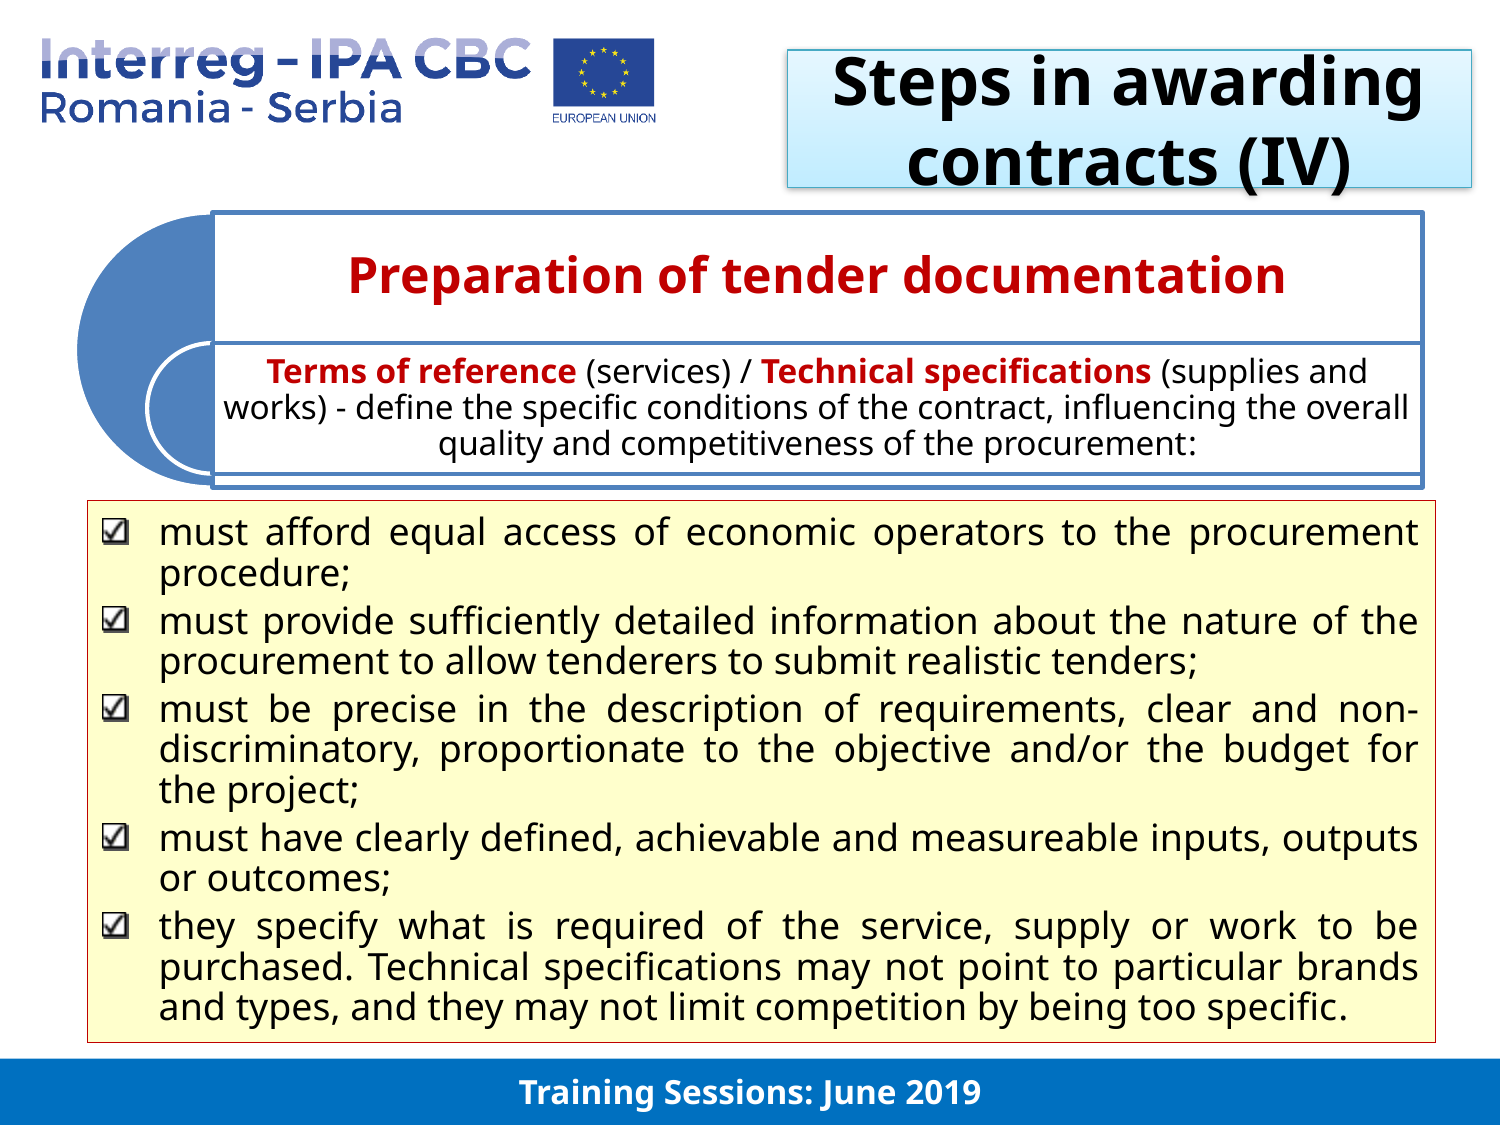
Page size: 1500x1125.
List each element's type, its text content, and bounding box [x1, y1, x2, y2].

title Steps in awarding contracts (IV) [787, 49, 1472, 188]
picture [102, 912, 129, 939]
picture [102, 694, 129, 722]
picture [102, 606, 129, 633]
list must afford equal access of economic operators to the procurement procedure; must provide sufficiently detailed information about the nature of the procurement to allow tenderers to submit realistic tenders; must be precise in the description of requirements, clear and non-discriminatory, proportionate to the objective and/or the budget for the project; must have clearly defined, achievable and measureable inputs, outputs or outcomes; they specify what is required of the service, supply or work to be purchased. Technical specifications may not point to particular brands and types, and they may not limit competition by being too specific. [87, 500, 1436, 1043]
picture [102, 518, 129, 545]
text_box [74, 212, 1423, 488]
picture [12, 8, 684, 153]
picture [102, 823, 129, 851]
